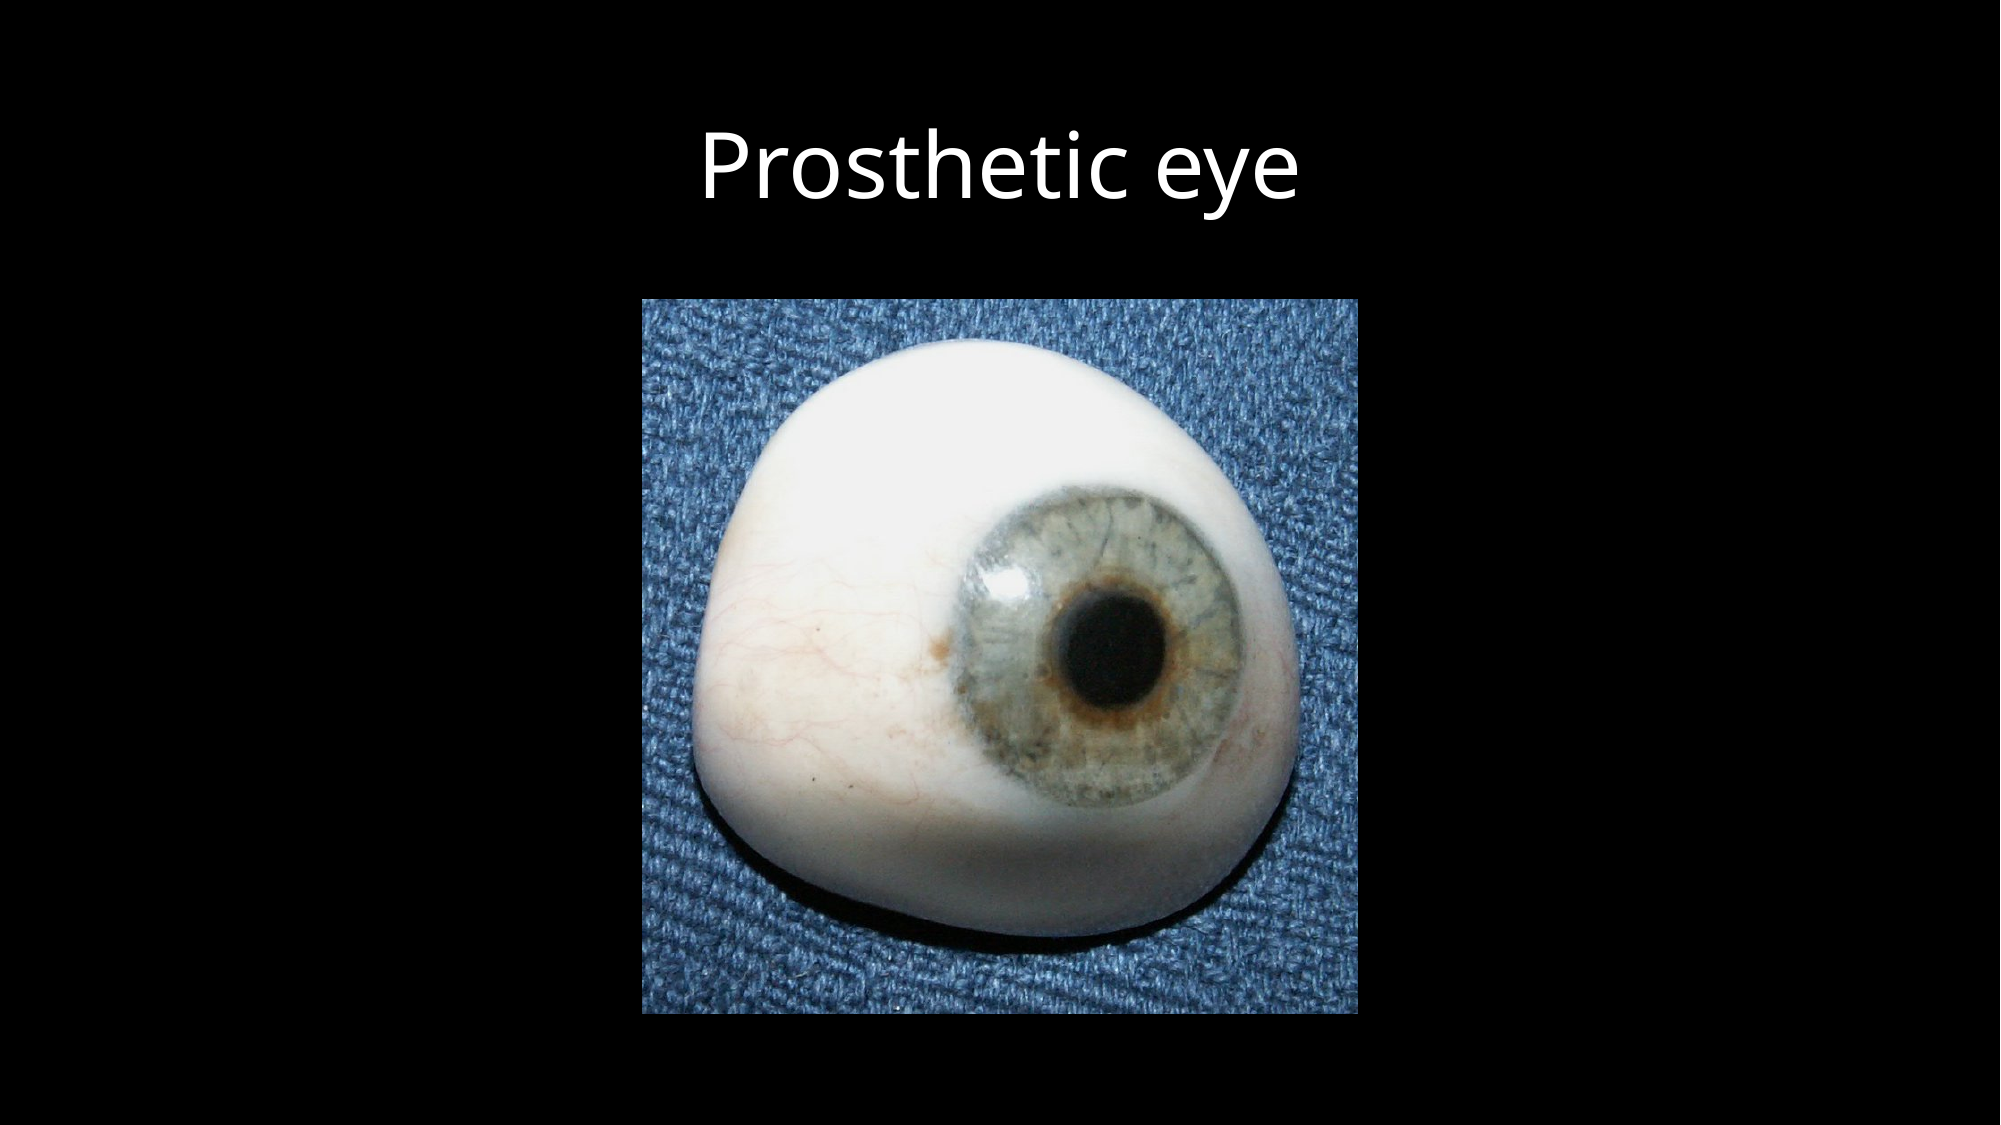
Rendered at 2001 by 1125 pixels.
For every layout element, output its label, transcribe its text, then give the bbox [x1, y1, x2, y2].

title Prosthetic eye [137, 59, 1863, 278]
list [642, 299, 1358, 1014]
